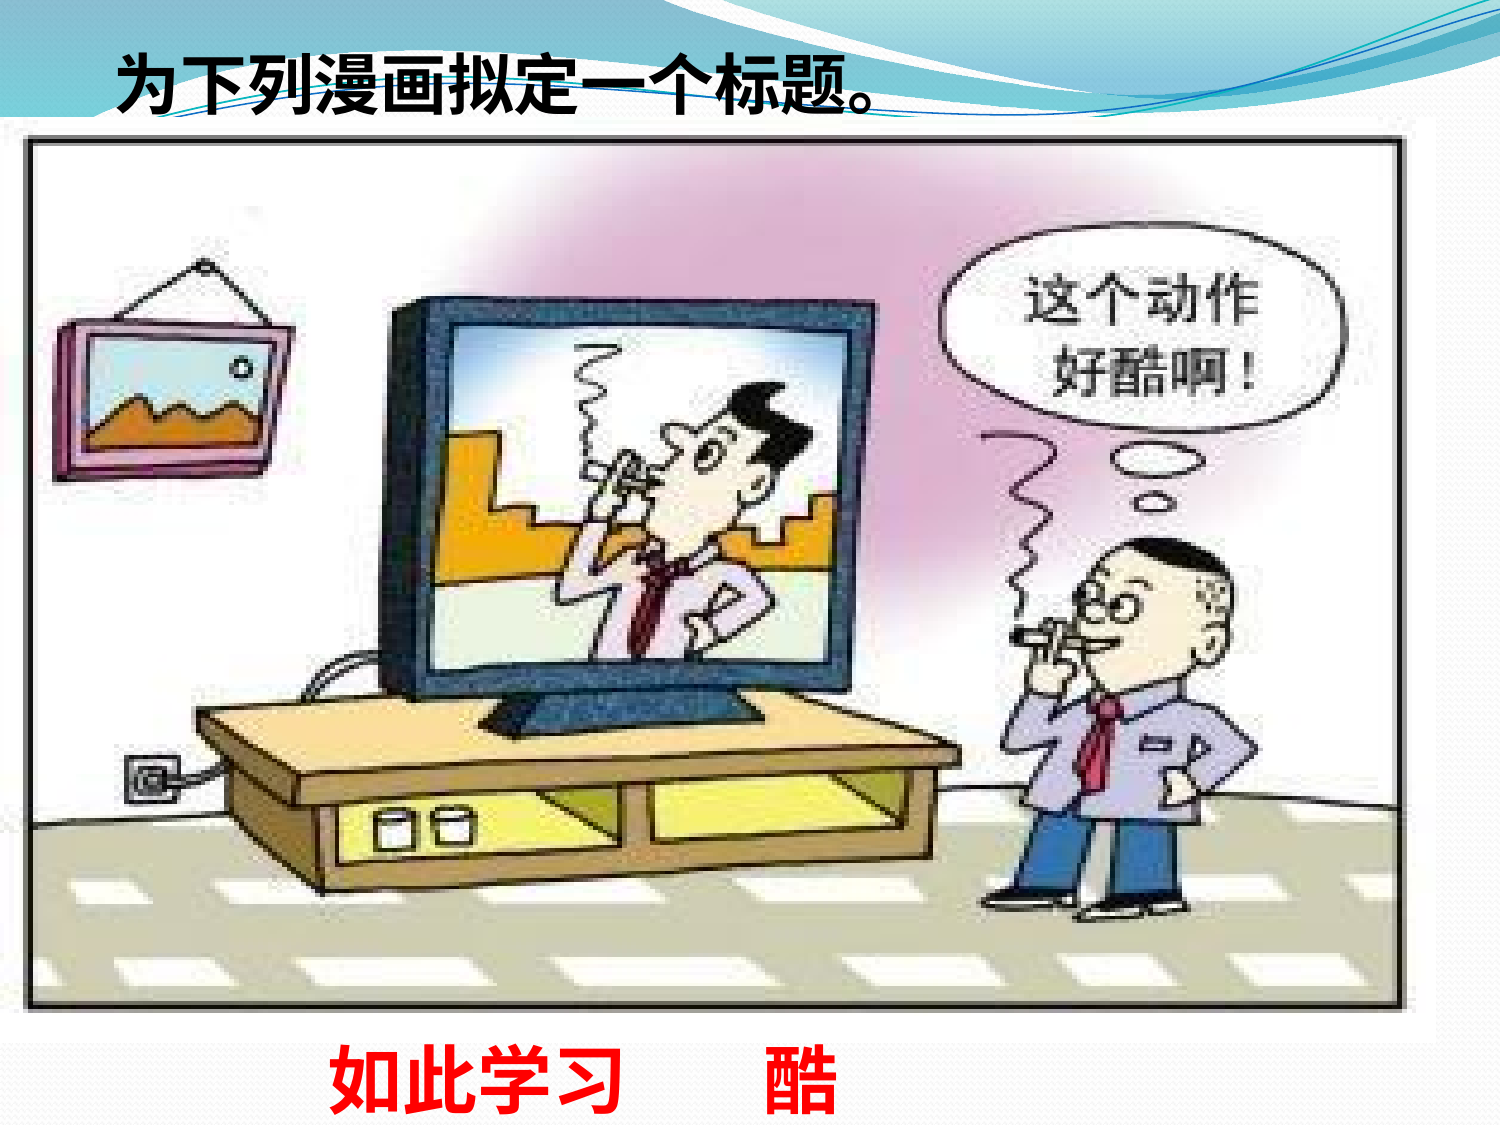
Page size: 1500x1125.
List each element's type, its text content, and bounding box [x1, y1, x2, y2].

text_box 如此学习 酷 [316, 1054, 1039, 1125]
picture [0, 116, 1436, 1043]
text_box 为下列漫画拟定一个标题。 [98, 35, 930, 116]
